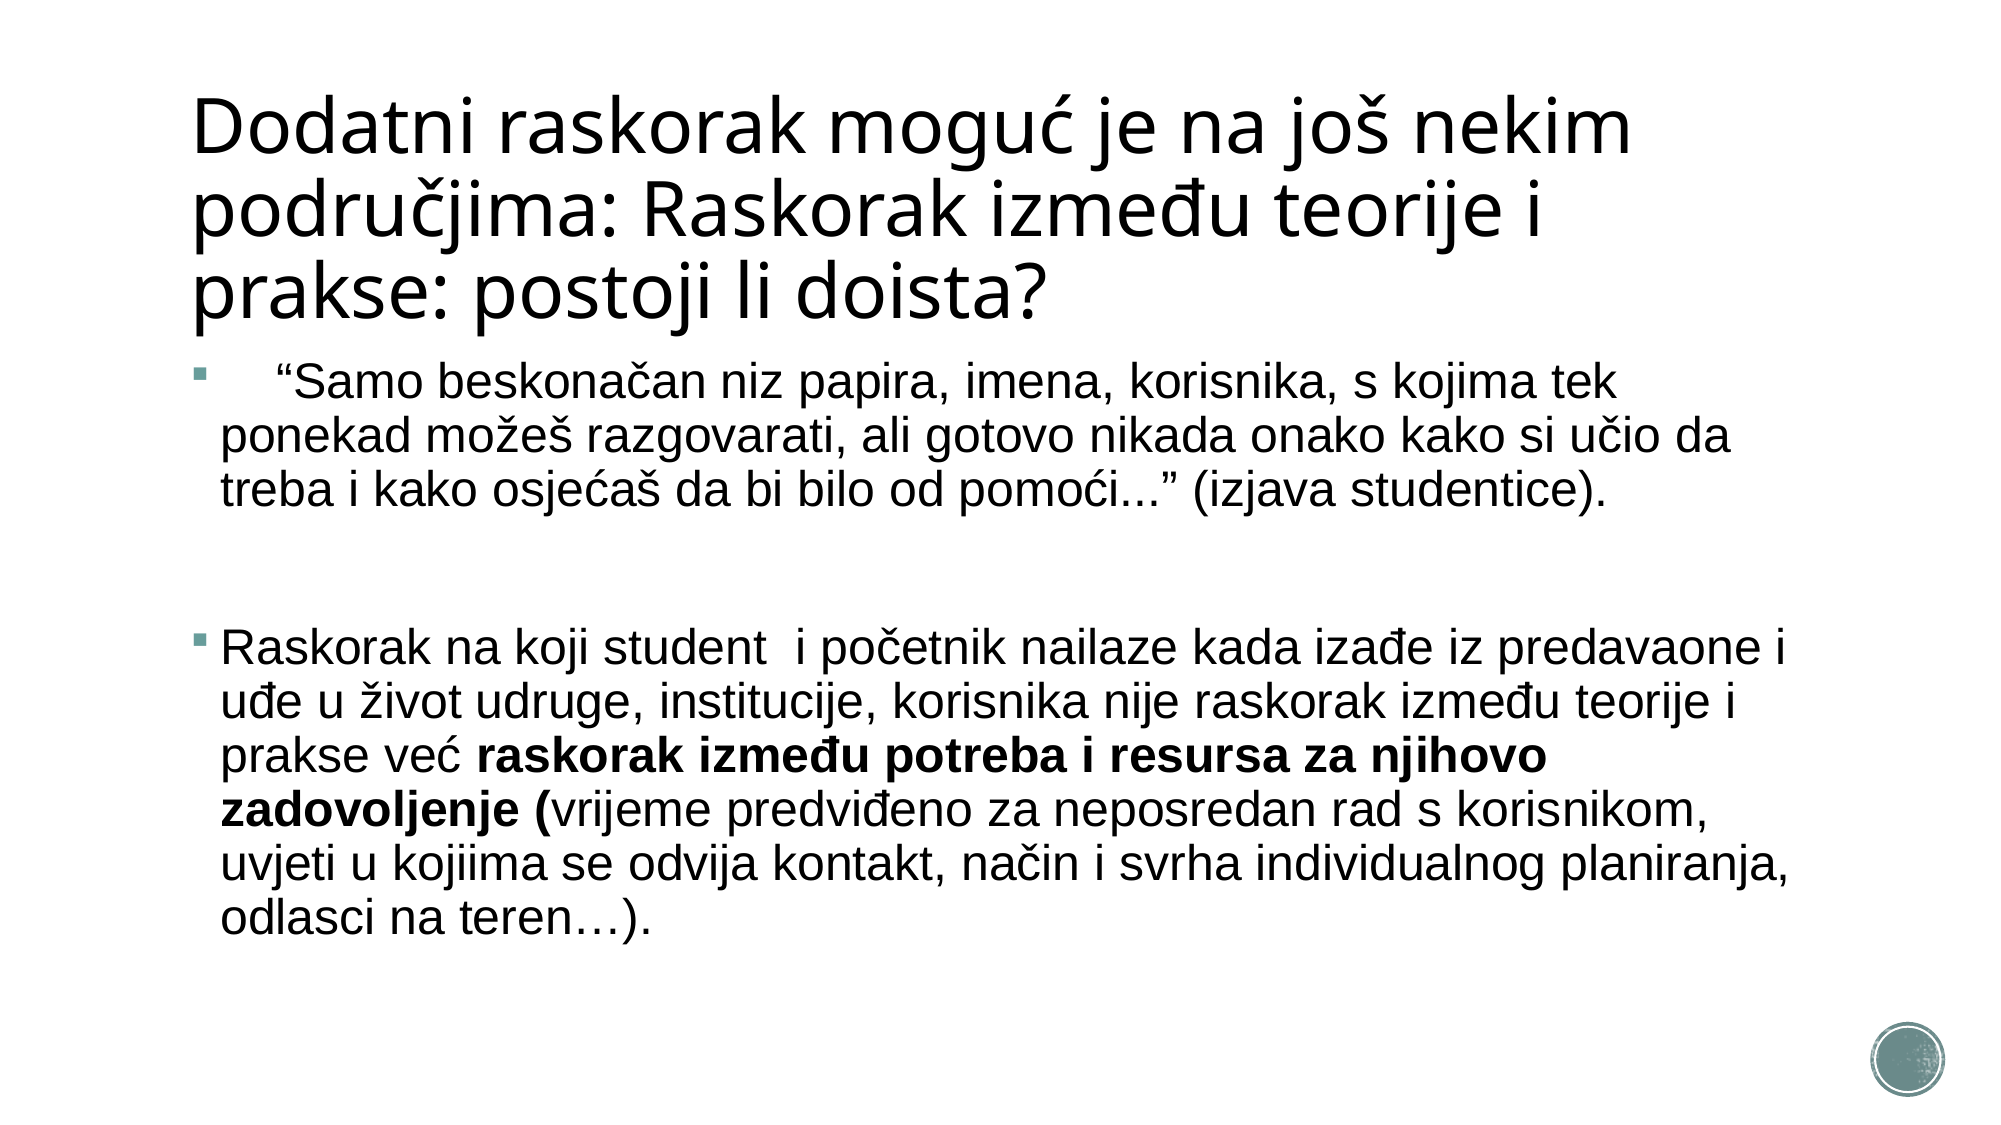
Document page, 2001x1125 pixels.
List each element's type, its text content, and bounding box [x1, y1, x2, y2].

title Dodatni raskorak moguć je na još nekim područjima: Raskorak između teorije i prakse: postoji li doista? [175, 79, 1826, 344]
list “Samo beskonačan niz papira, imena, korisnika, s kojima tek ponekad možeš razgovarati, ali gotovo nikada onako kako si učio da treba i kako osjećaš da bi bilo od pomoći...” (izjava studentice). Raskorak na koji student i početnik nailaze kada izađe iz predavaone i uđe u život udruge, institucije, korisnika nije raskorak između teorije i prakse već raskorak između potreba i resursa za njihovo zadovoljenje (vrijeme predviđeno za neposredan rad s korisnikom, uvjeti u kojiima se odvija kontakt, način i svrha individualnog planiranja, odlasci na teren…). [175, 348, 1826, 1013]
